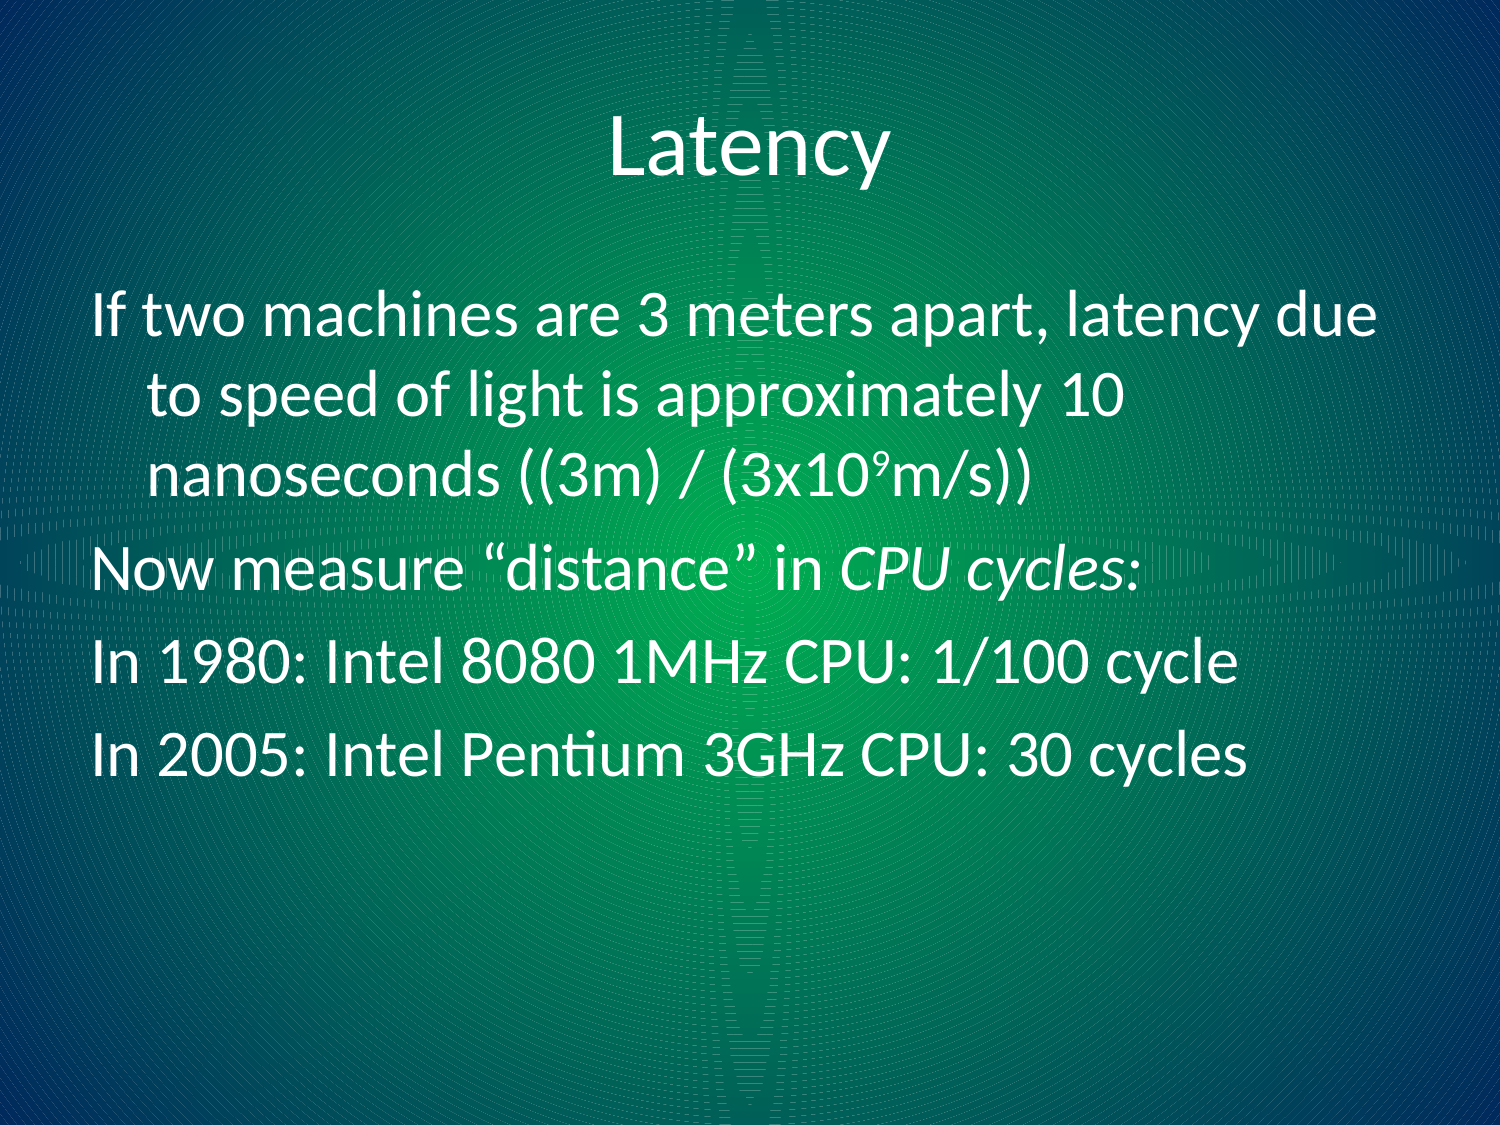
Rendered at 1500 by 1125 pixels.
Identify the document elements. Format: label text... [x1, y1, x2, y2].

list If two machines are 3 meters apart, latency due to speed of light is approximately 10 nanoseconds ((3m) / (3x109m/s)) Now measure “distance” in CPU cycles: In 1980: Intel 8080 1MHz CPU: 1/100 cycle In 2005: Intel Pentium 3GHz CPU: 30 cycles [75, 262, 1425, 1005]
title Latency [75, 45, 1425, 233]
